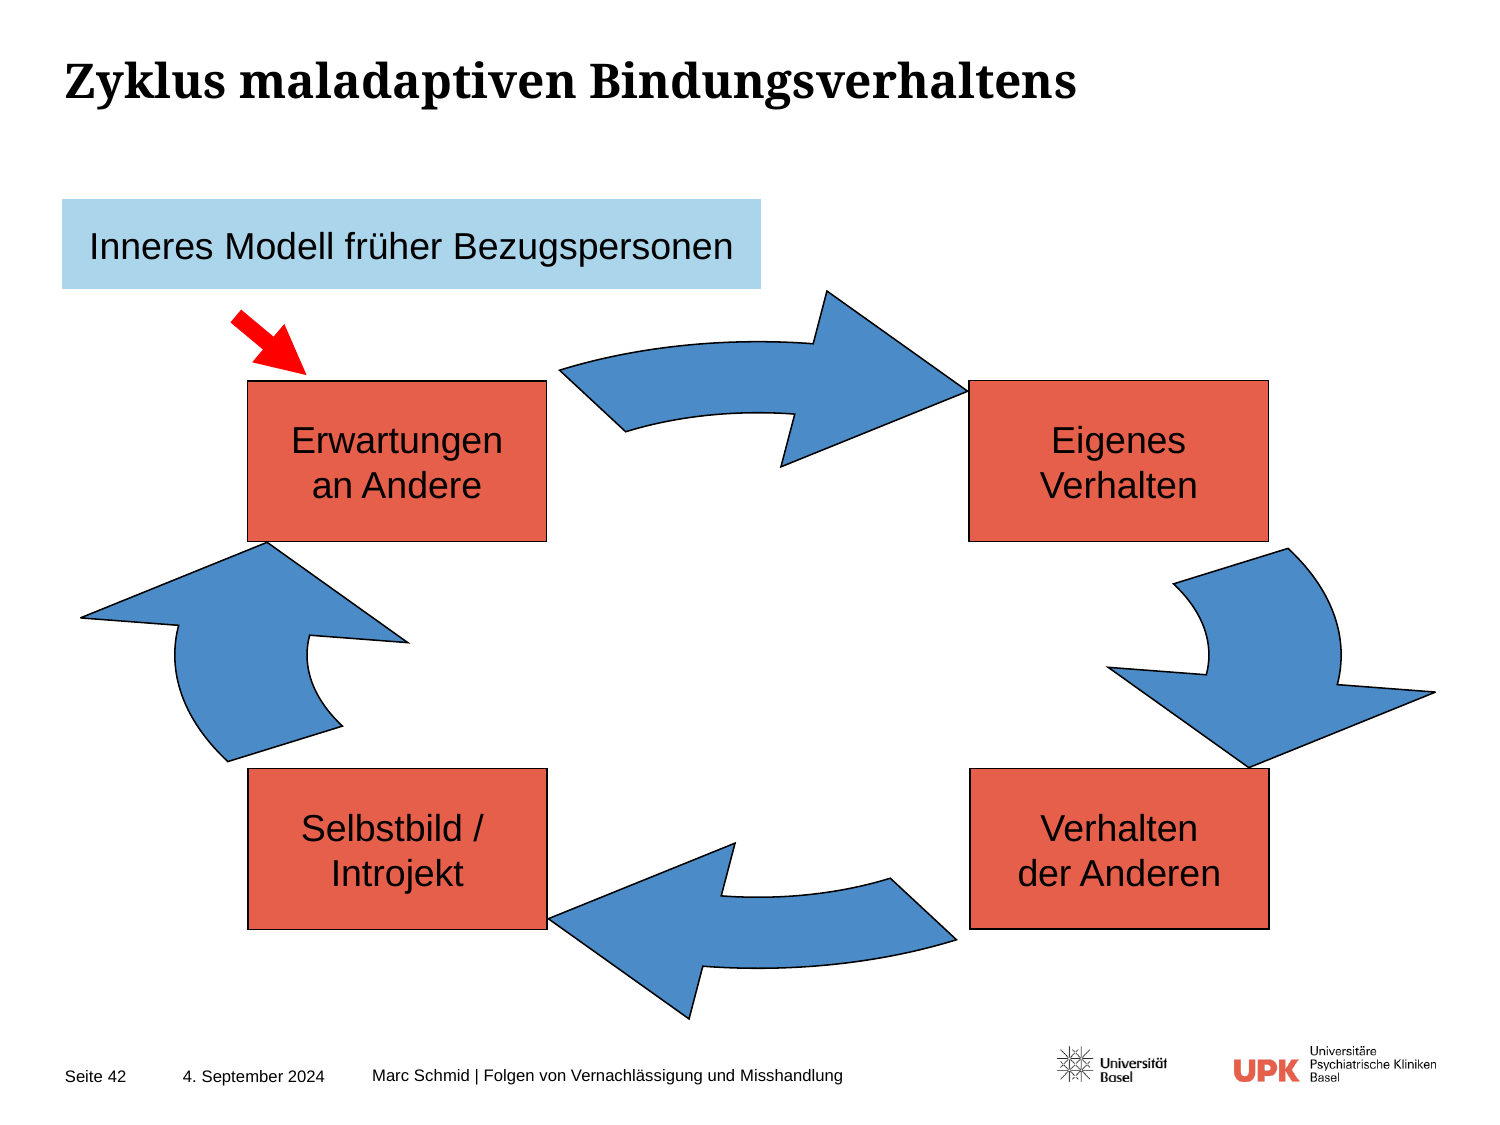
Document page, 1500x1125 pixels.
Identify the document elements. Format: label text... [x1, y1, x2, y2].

picture [1057, 1046, 1167, 1082]
slide_number Seite 42 [64, 1052, 160, 1100]
footer Marc Schmid | Folgen von Vernachlässigung und Misshandlung [371, 1053, 1022, 1096]
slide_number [183, 1052, 361, 1100]
text_box Inneres Modell früher Bezugspersonen [63, 199, 760, 289]
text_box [76, 288, 1441, 1022]
picture [1234, 1046, 1436, 1082]
title Zyklus maladaptiven Bindungsverhaltens [64, 50, 1436, 199]
